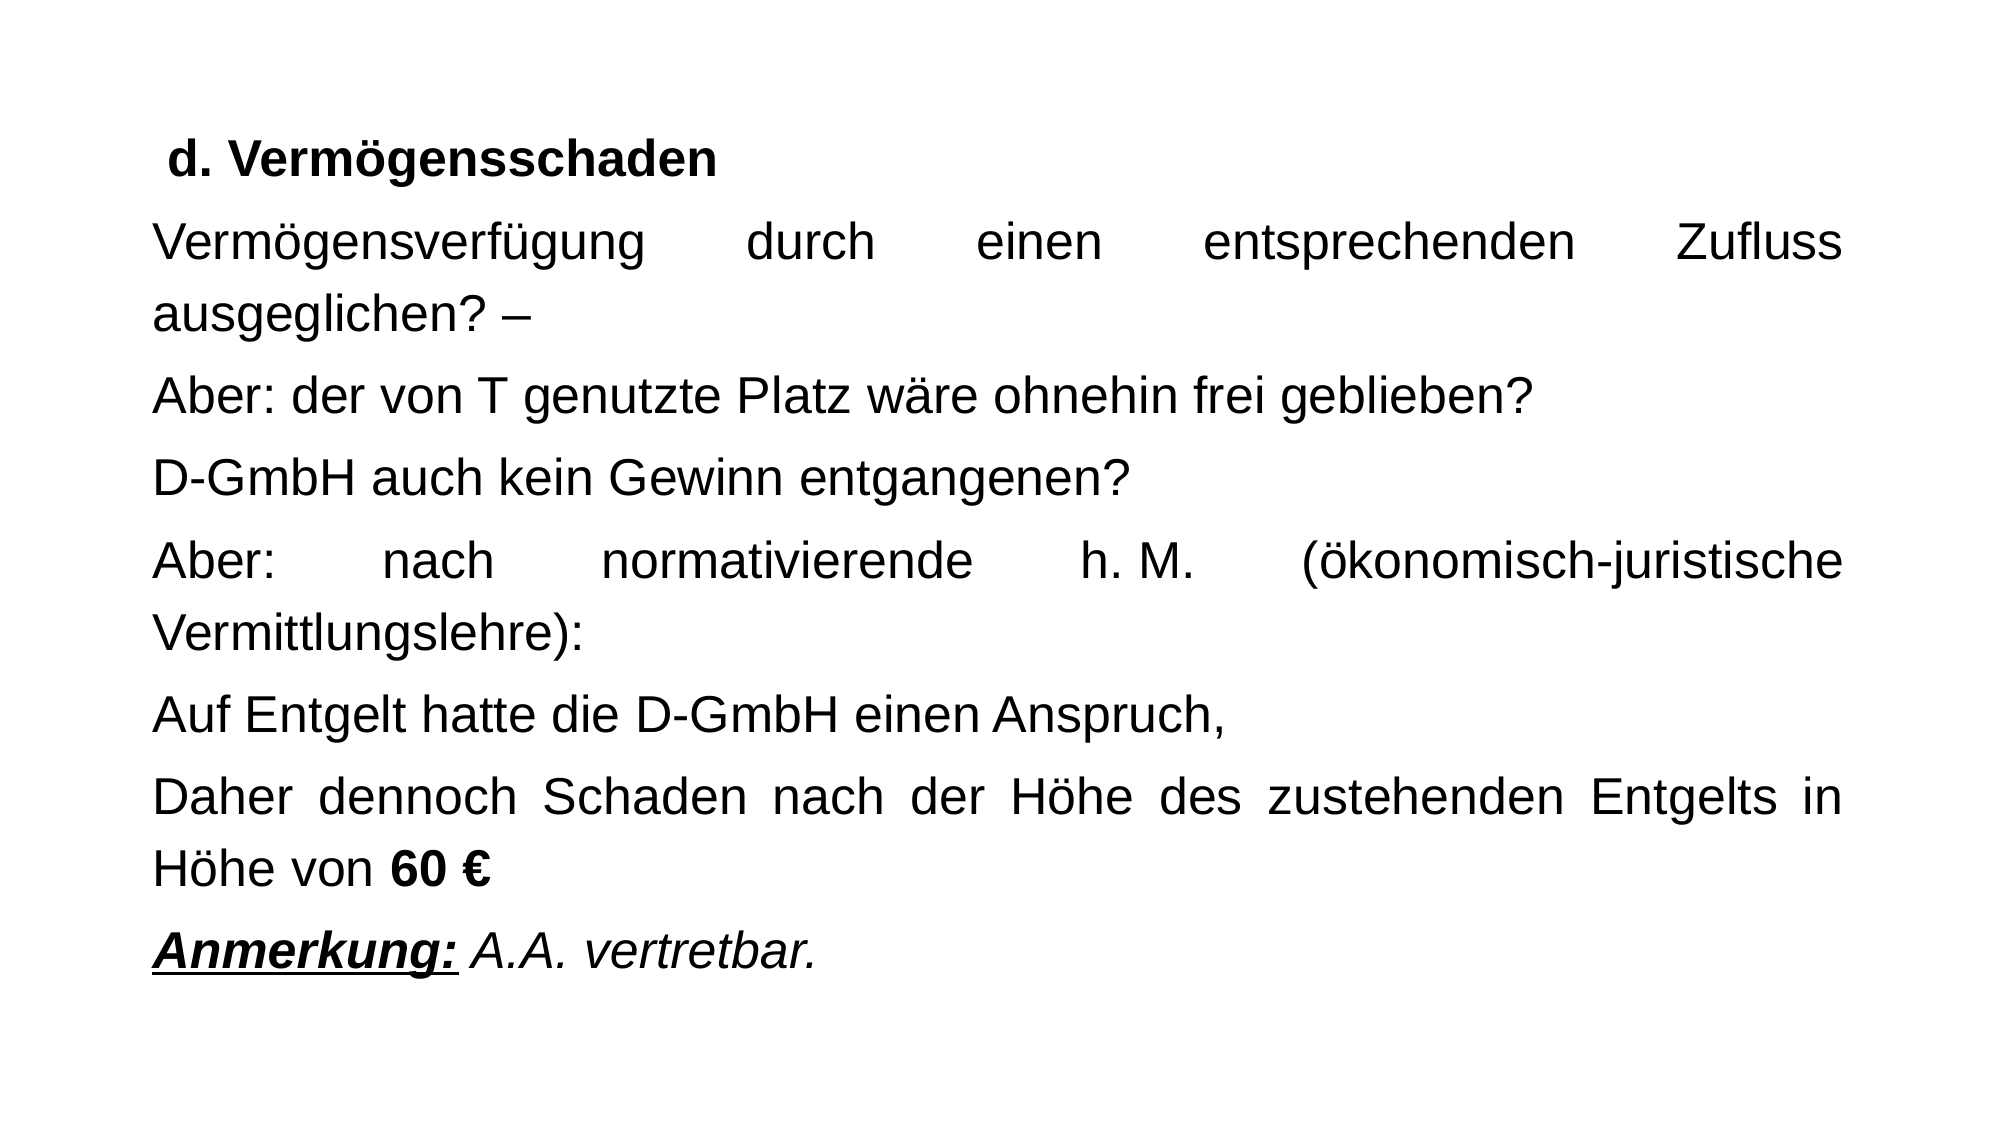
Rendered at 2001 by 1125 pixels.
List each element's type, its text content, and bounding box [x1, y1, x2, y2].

list d. Vermögensschaden Vermögensverfügung durch einen entsprechenden Zufluss ausgeglichen? – Aber: der von T genutzte Platz wäre ohnehin frei geblieben? D-GmbH auch kein Gewinn entgangenen? Aber: nach normativierende h. M. (ökonomisch-juristische Vermittlungslehre): Auf Entgelt hatte die D-GmbH einen Anspruch, Daher dennoch Schaden nach der Höhe des zustehenden Entgelts in Höhe von 60 € Anmerkung: A.A. vertretbar. [137, 108, 1863, 1014]
